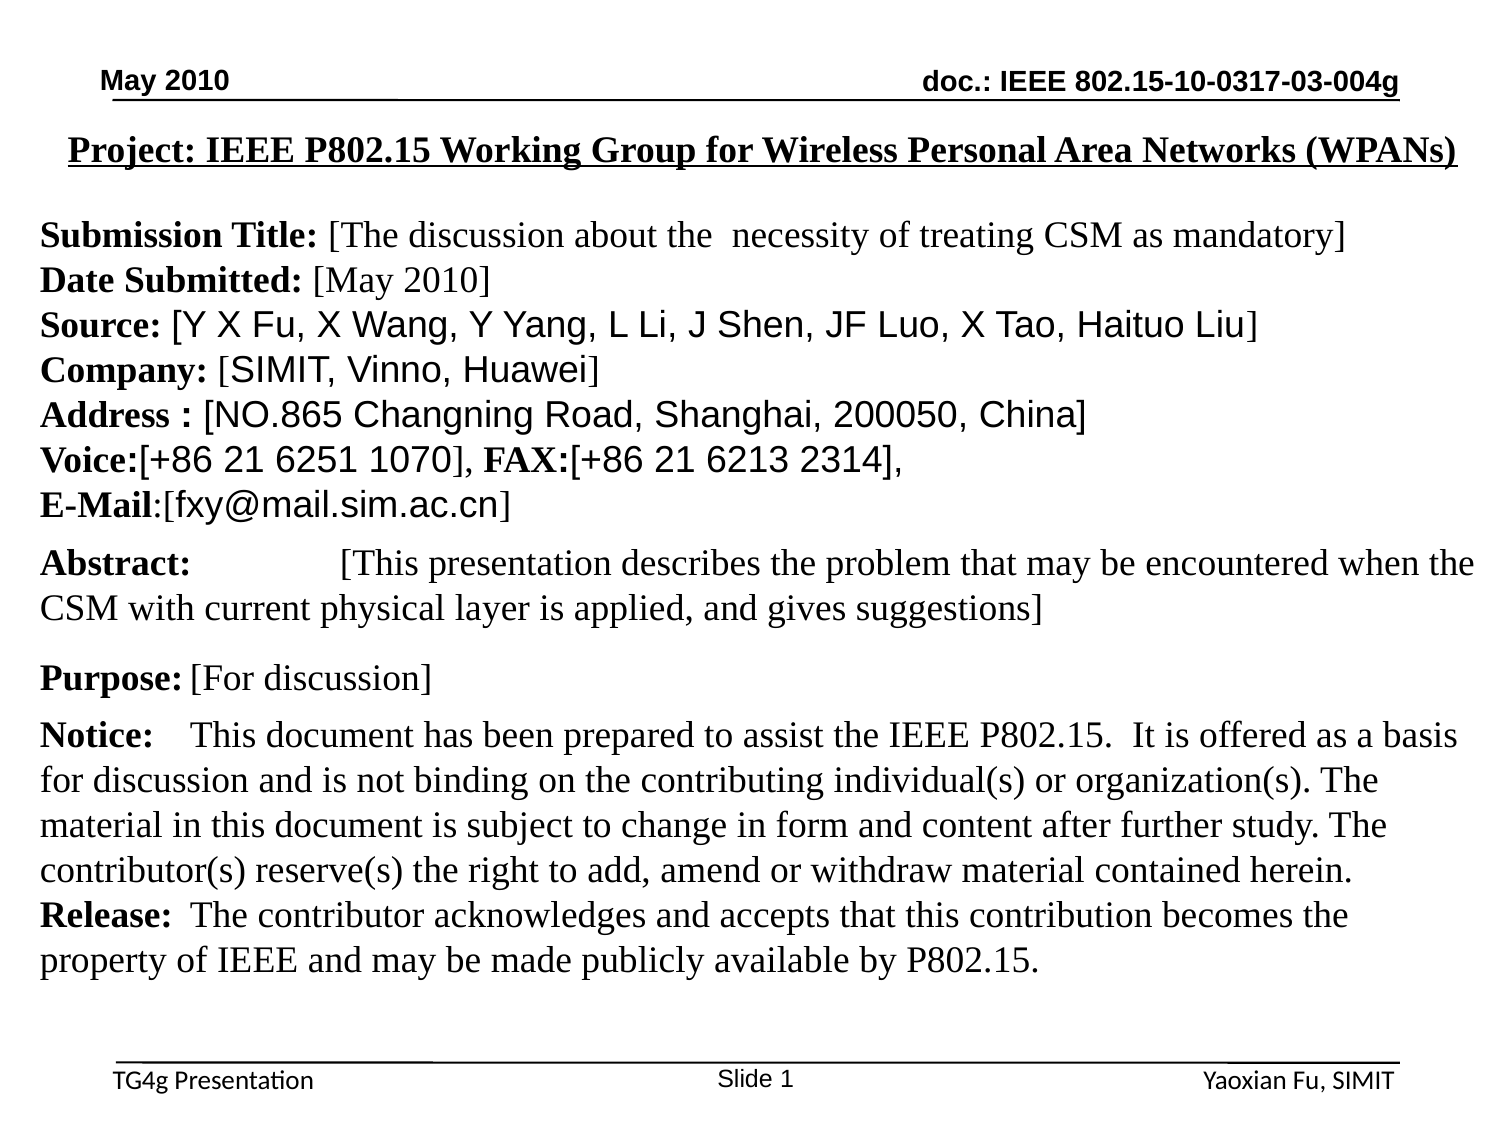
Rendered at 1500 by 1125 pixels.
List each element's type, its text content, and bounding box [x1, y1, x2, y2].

text_box Project: IEEE P802.15 Working Group for Wireless Personal Area Networks (WPANs) Submission Title: [The discussion about the necessity of treating CSM as mandatory] Date Submitted: [May 2010] Source: [Y X Fu, X Wang, Y Yang, L Li, J Shen, JF Luo, X Tao, Haituo Liu] Company: [SIMIT, Vinno, Huawei] Address : [NO.865 Changning Road, Shanghai, 200050, China] Voice:[+86 21 6251 1070], FAX:[+86 21 6213 2314], E-Mail:[fxy@mail.sim.ac.cn] Abstract: [This presentation describes the problem that may be encountered when the CSM with current physical layer is applied, and gives suggestions] Purpose: [For discussion] Notice: This document has been prepared to assist the IEEE P802.15. It is offered as a basis for discussion and is not binding on the contributing individual(s) or organization(s). The material in this document is subject to change in form and content after further study. The contributor(s) reserve(s) the right to add, amend or withdraw material contained herein. Release: The contributor acknowledges and accepts that this contribution becomes the property of IEEE and may be made publicly available by P802.15. [24, 117, 1500, 988]
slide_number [99, 60, 412, 96]
footer Yaoxian Fu, SIMIT [899, 1061, 1395, 1091]
slide_number Slide 1 [712, 1061, 799, 1123]
